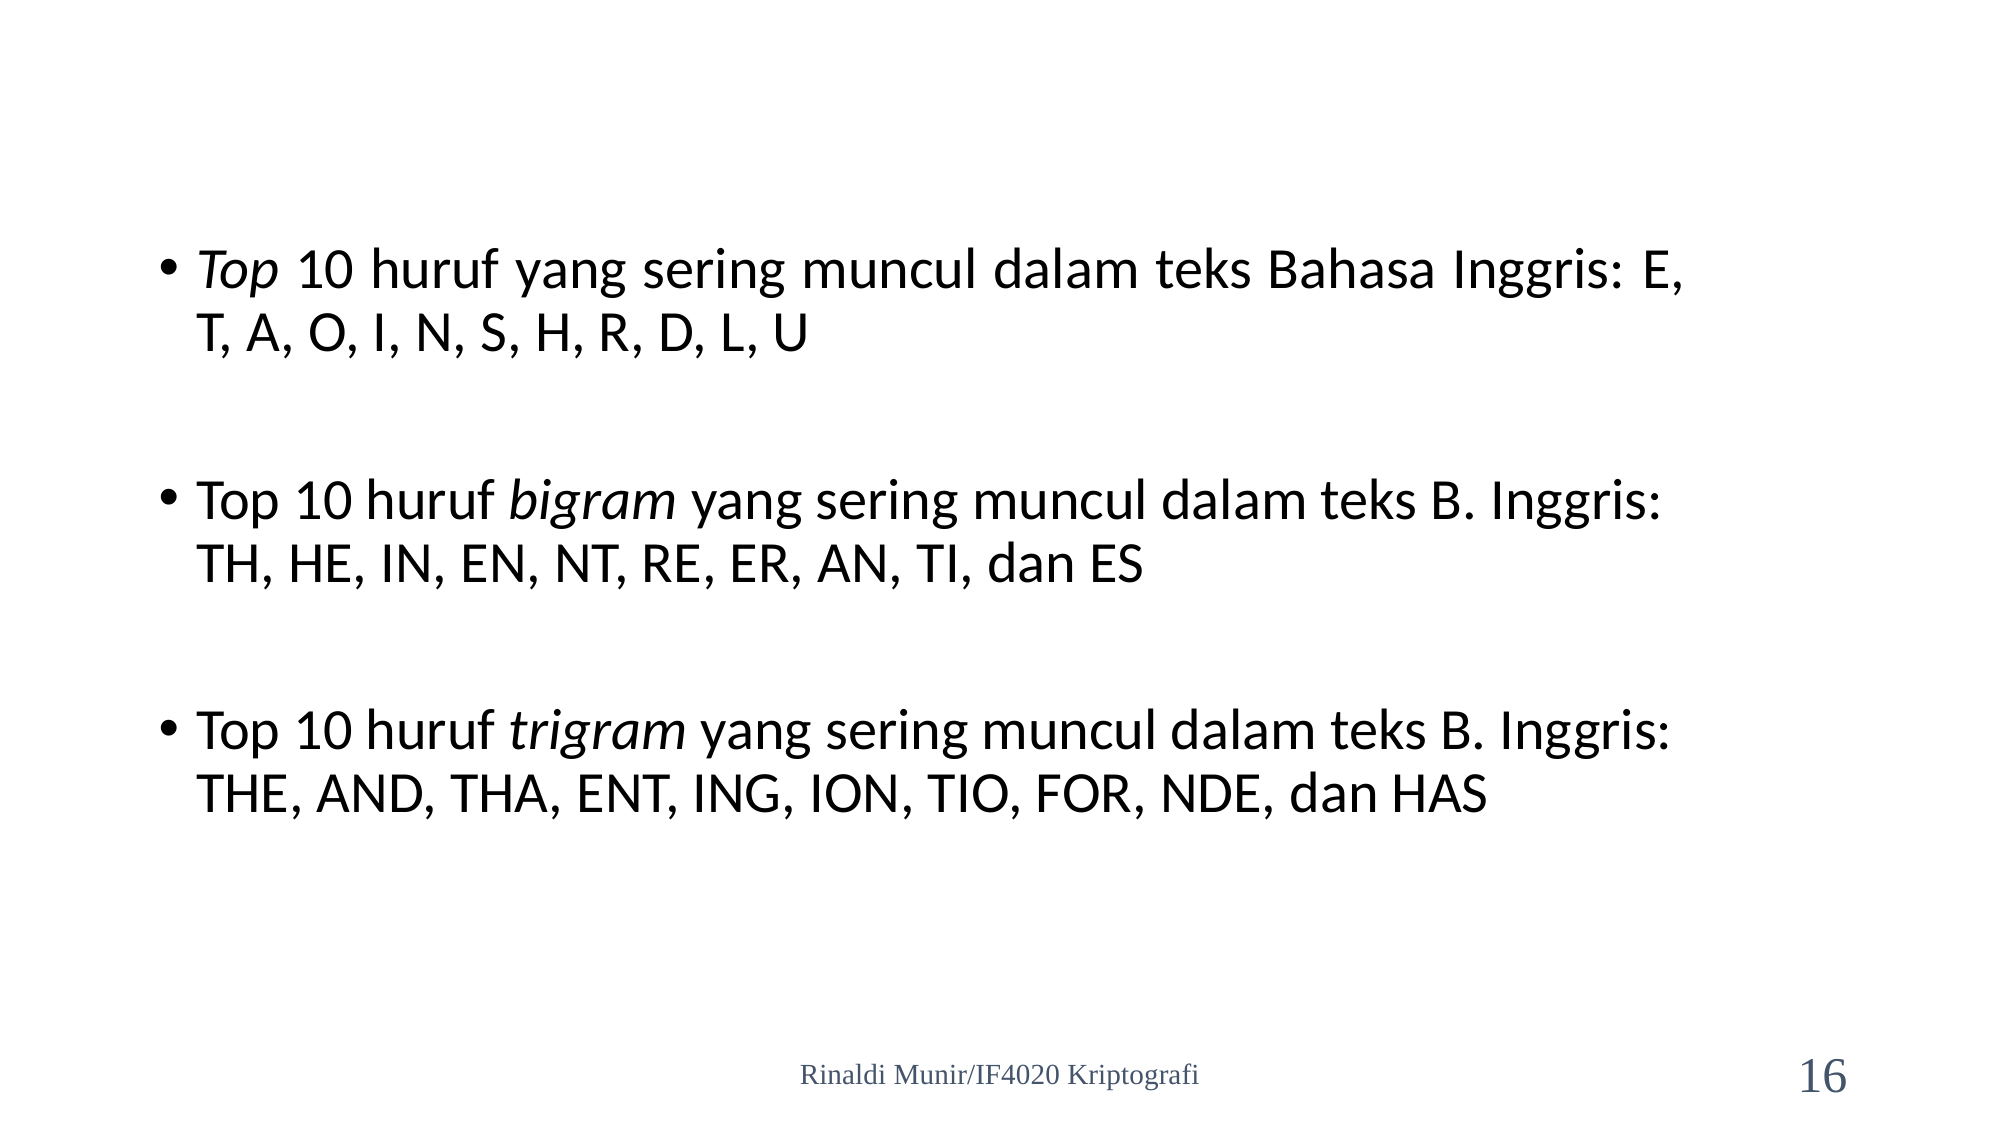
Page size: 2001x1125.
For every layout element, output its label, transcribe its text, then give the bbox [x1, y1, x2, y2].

footer Rinaldi Munir/IF4020 Kriptografi [662, 1042, 1338, 1103]
slide_number 16 [1412, 1042, 1863, 1103]
list Top 10 huruf yang sering muncul dalam teks Bahasa Inggris: E, T, A, O, I, N, S, H, R, D, L, U Top 10 huruf bigram yang sering muncul dalam teks B. Inggris: TH, HE, IN, EN, NT, RE, ER, AN, TI, dan ES Top 10 huruf trigram yang sering muncul dalam teks B. Inggris: THE, AND, THA, ENT, ING, ION, TIO, FOR, NDE, dan HAS [143, 149, 1700, 1020]
